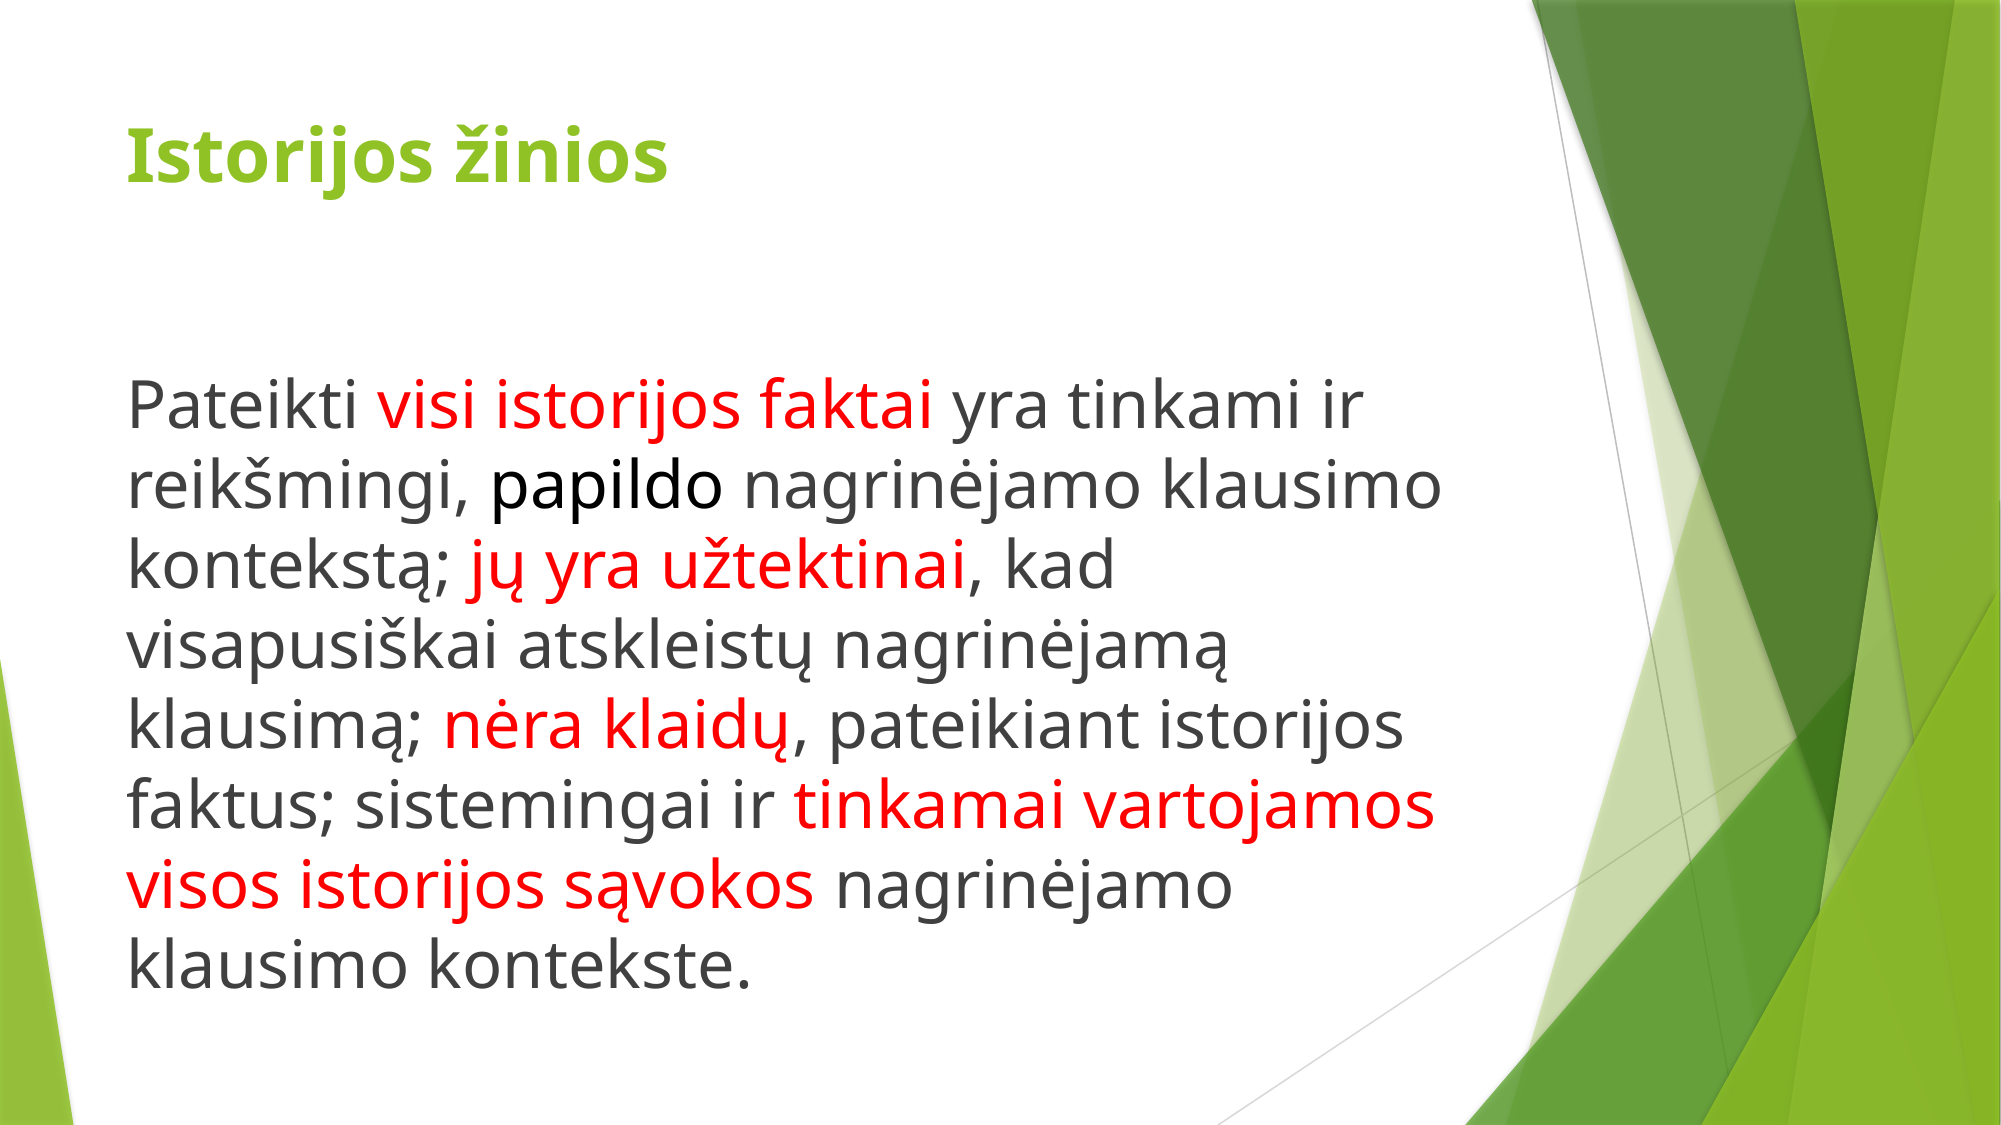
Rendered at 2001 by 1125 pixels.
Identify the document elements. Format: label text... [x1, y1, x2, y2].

list Pateikti visi istorijos faktai yra tinkami ir reikšmingi, papildo nagrinėjamo klausimo kontekstą; jų yra užtektinai, kad visapusiškai atskleistų nagrinėjamą klausimą; nėra klaidų, pateikiant istorijos faktus; sistemingai ir tinkamai vartojamos visos istorijos sąvokos nagrinėjamo klausimo kontekste. [111, 354, 1522, 992]
title Istorijos žinios [111, 99, 1522, 317]
